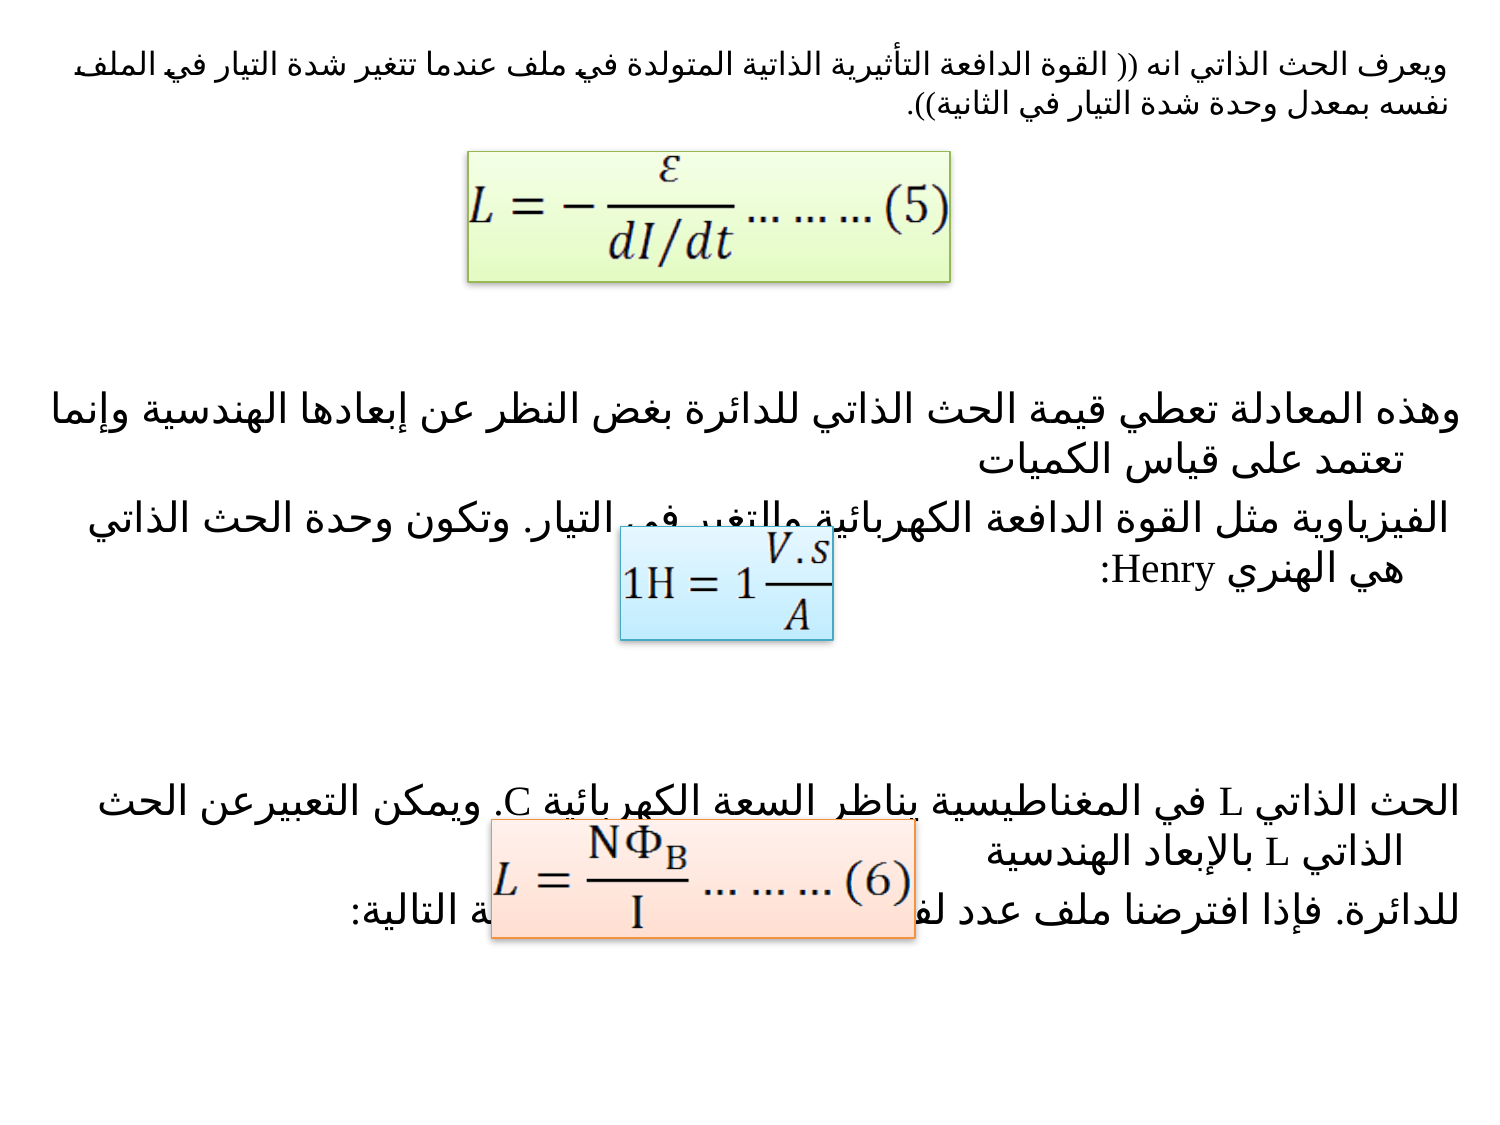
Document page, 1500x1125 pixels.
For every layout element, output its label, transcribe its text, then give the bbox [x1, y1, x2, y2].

picture [491, 820, 915, 938]
list وهذه المعادلة تعطي قيمة الحث الذاتي للدائرة بغض النظر عن إبعادها الهندسية وإنما تعتمد على قياس الكميات الفيزياوية مثل القوة الدافعة الكهربائية والتغير في التيار. وتكون وحدة الحث الذاتي هي الهنري Henry: الحث الذاتي L في المغناطيسية يناظر السعة الكهربائية C. ويمكن التعبيرعن الحث الذاتي L بالإبعاد الهندسية للدائرة. فإذا افترضنا ملف عدد لفاته N فان L تعطي بالعلاقة التالية: [23, 316, 1477, 1102]
picture [620, 527, 833, 640]
picture [468, 152, 950, 282]
title ويعرف الحث الذاتي انه (( القوة الدافعة التأثيرية الذاتية المتولدة في ملف عندما تتغير شدة التيار في الملف نفسه بمعدل وحدة شدة التيار في الثانية)). [35, 23, 1465, 141]
